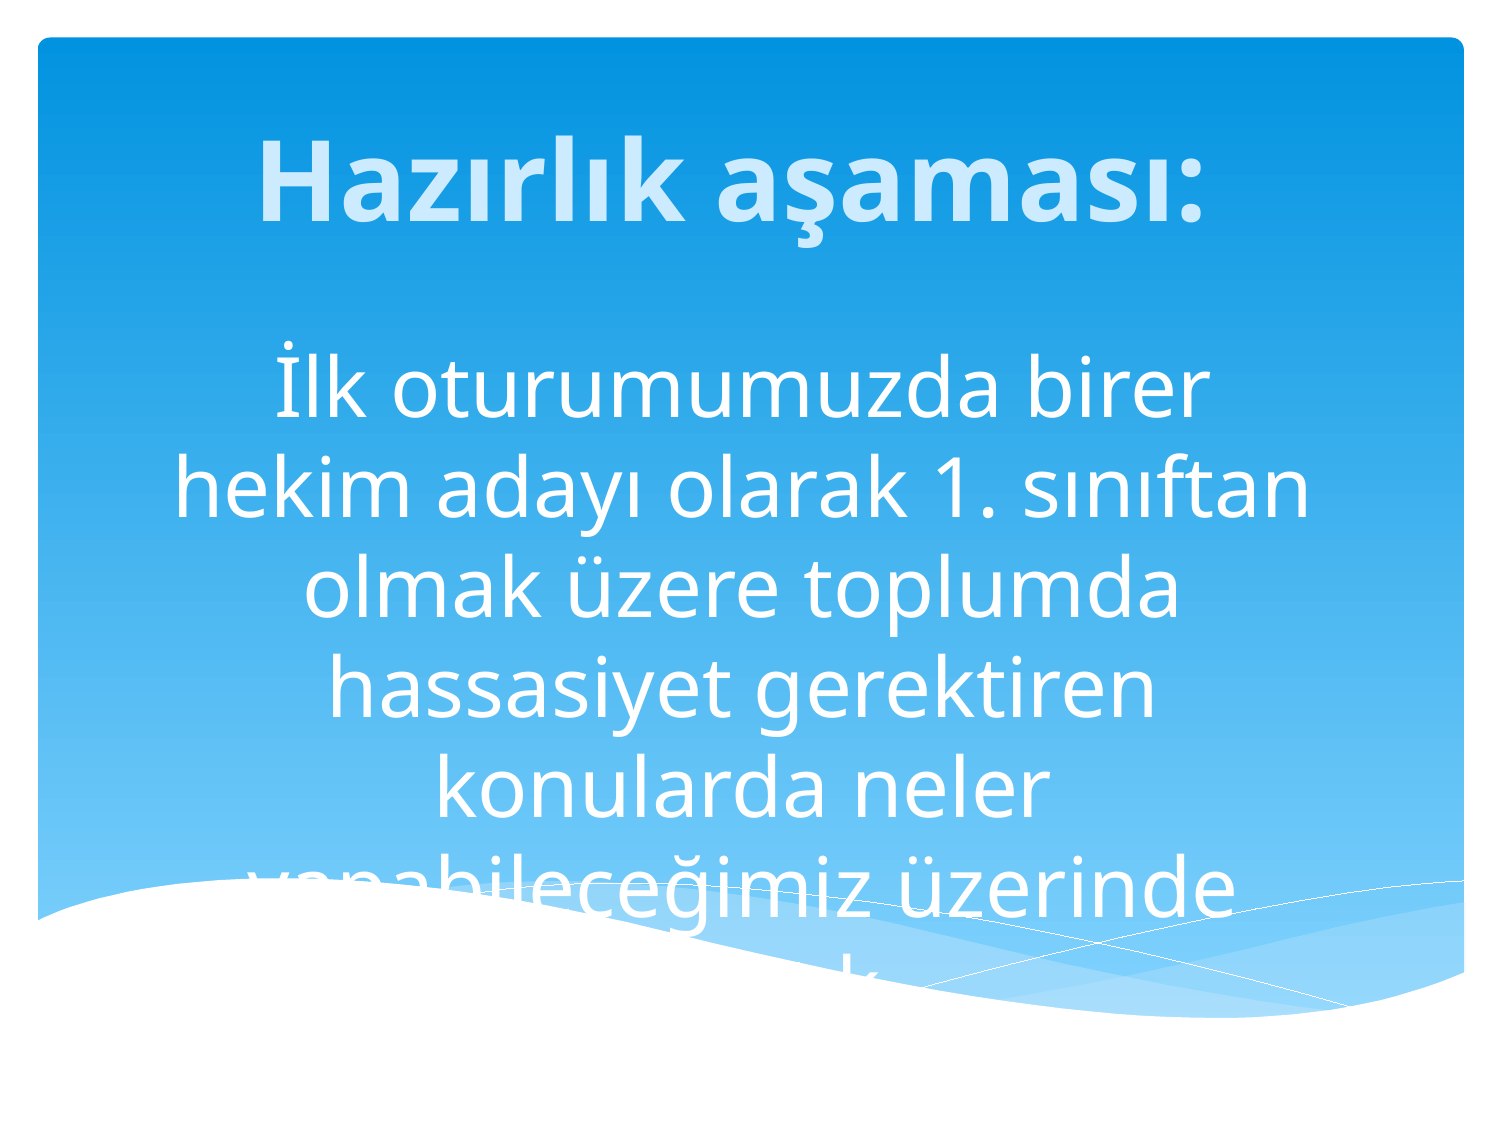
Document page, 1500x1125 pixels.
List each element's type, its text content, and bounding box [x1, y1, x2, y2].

subtitle İlk oturumumuzda birer hekim adayı olarak 1. sınıftan olmak üzere toplumda hassasiyet gerektiren konularda neler yapabileceğimiz üzerinde tartıştık. [135, 326, 1351, 480]
title Hazırlık aşaması: [112, 113, 1350, 252]
